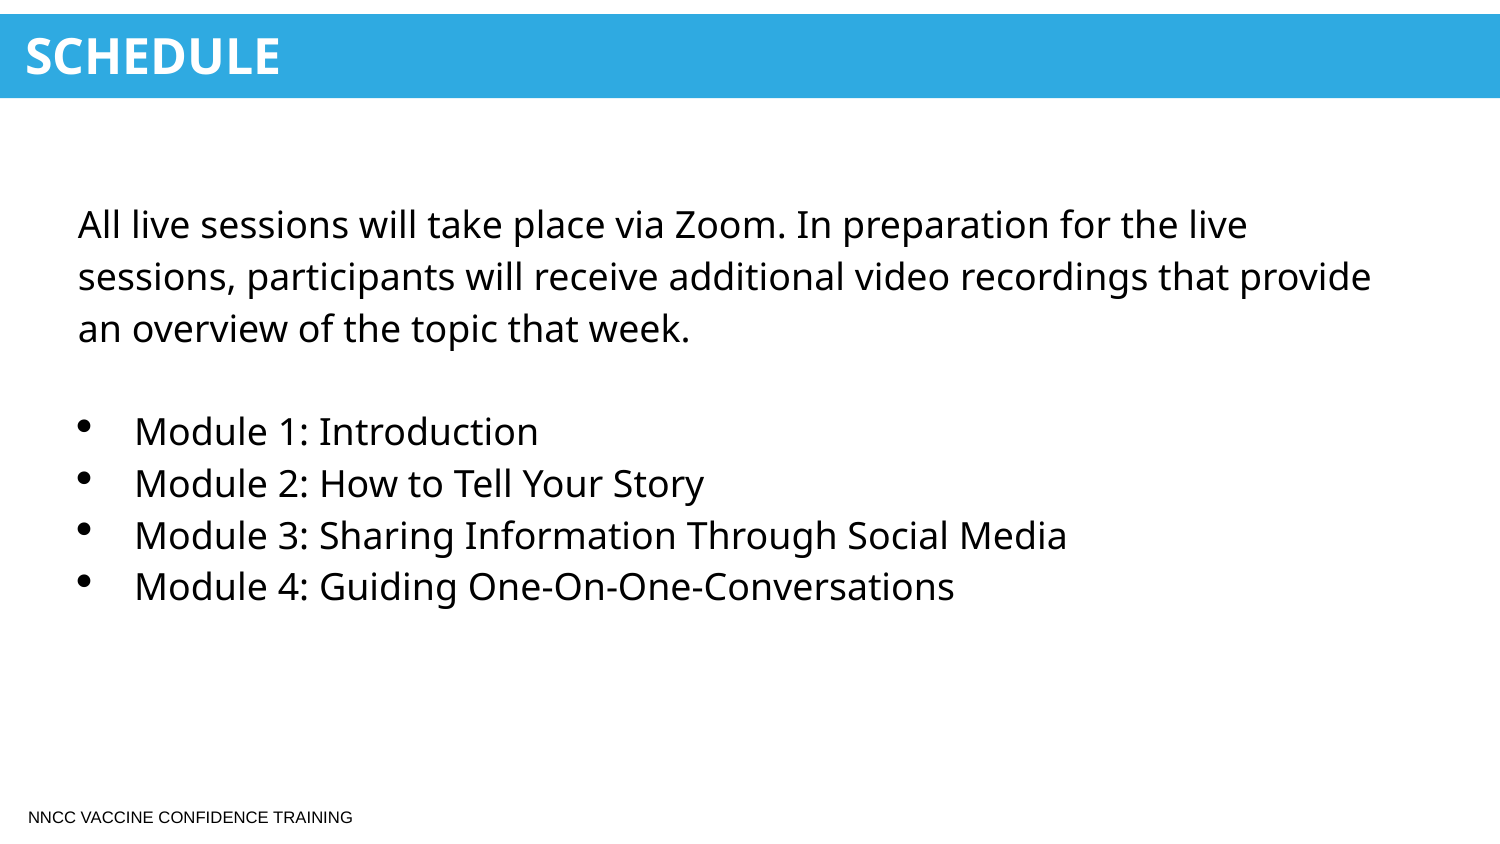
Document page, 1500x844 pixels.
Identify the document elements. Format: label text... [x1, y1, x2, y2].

text_box [1128, 14, 1500, 99]
text_box [0, 14, 10, 99]
text_box SCHEDULE [10, 9, 1128, 105]
text_box NNCC VACCINE CONFIDENCE TRAINING [13, 791, 1076, 832]
text_box [53, 787, 1187, 836]
text_box All live sessions will take place via Zoom. In preparation for the live sessions, participants will receive additional video recordings that provide an overview of the topic that week. Module 1: Introduction Module 2: How to Tell Your Story Module 3: Sharing Information Through Social Media Module 4: Guiding One-On-One-Conversations [62, 179, 1412, 624]
